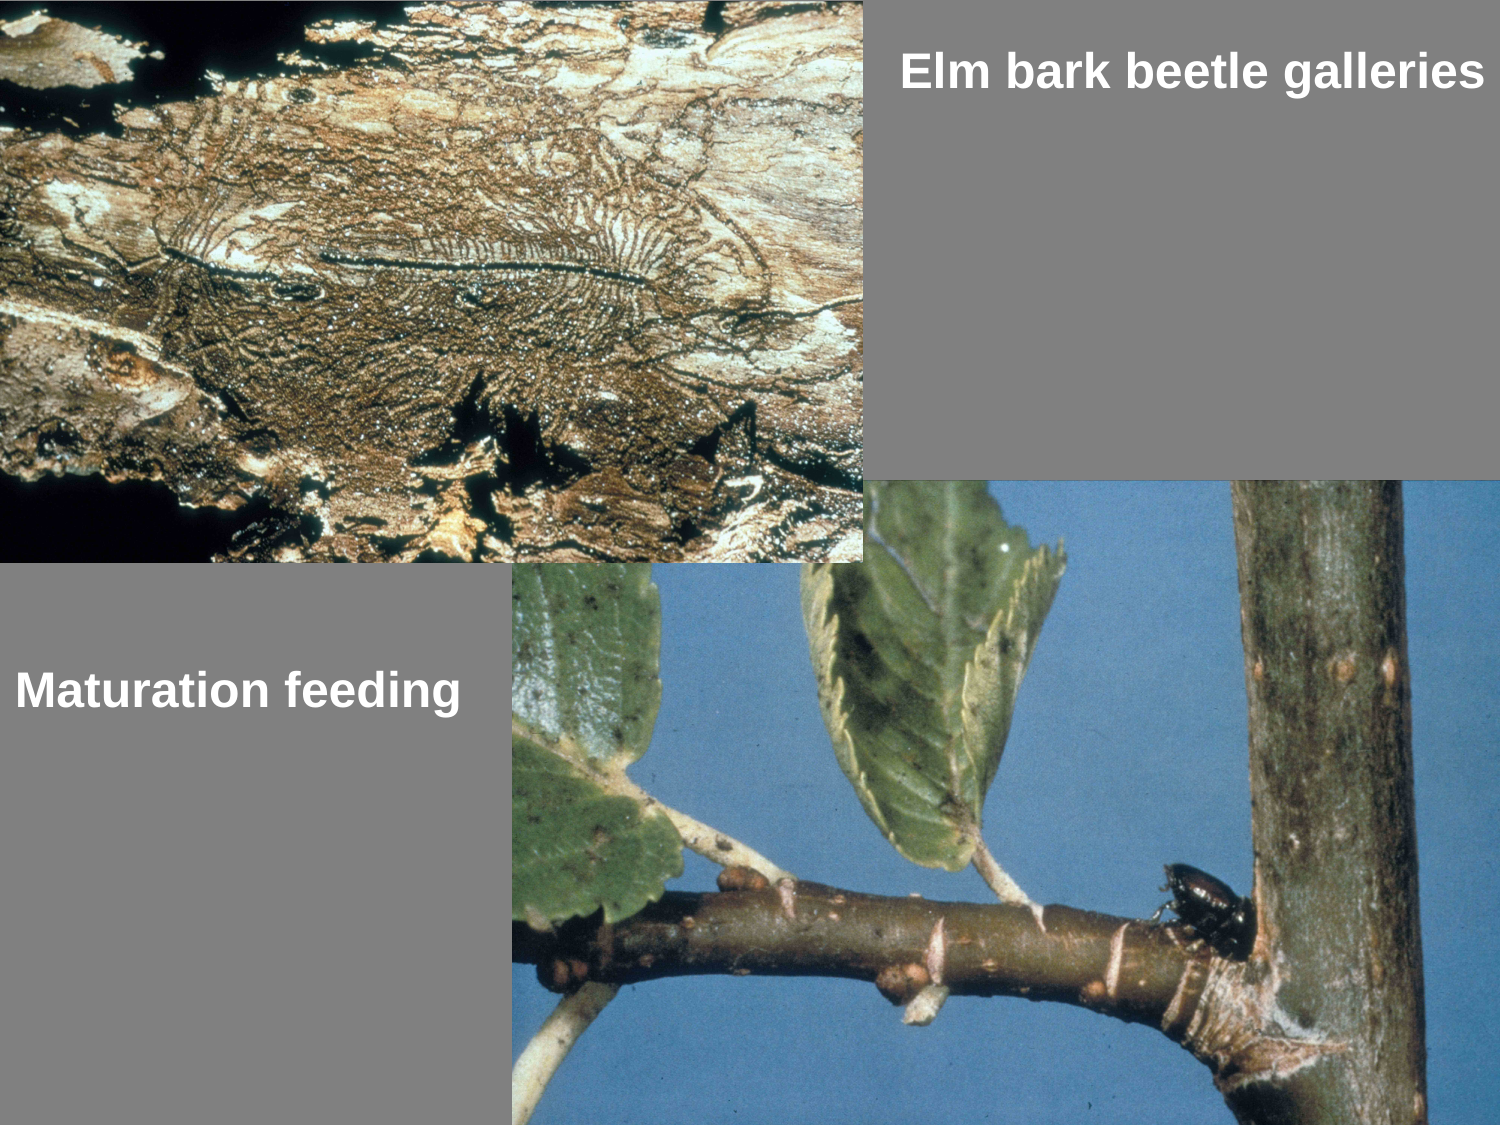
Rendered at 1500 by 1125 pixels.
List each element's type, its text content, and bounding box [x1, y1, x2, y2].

picture [0, 0, 1500, 1125]
text_box Maturation feeding [0, 649, 478, 725]
text_box Elm bark beetle galleries [884, 31, 1500, 107]
